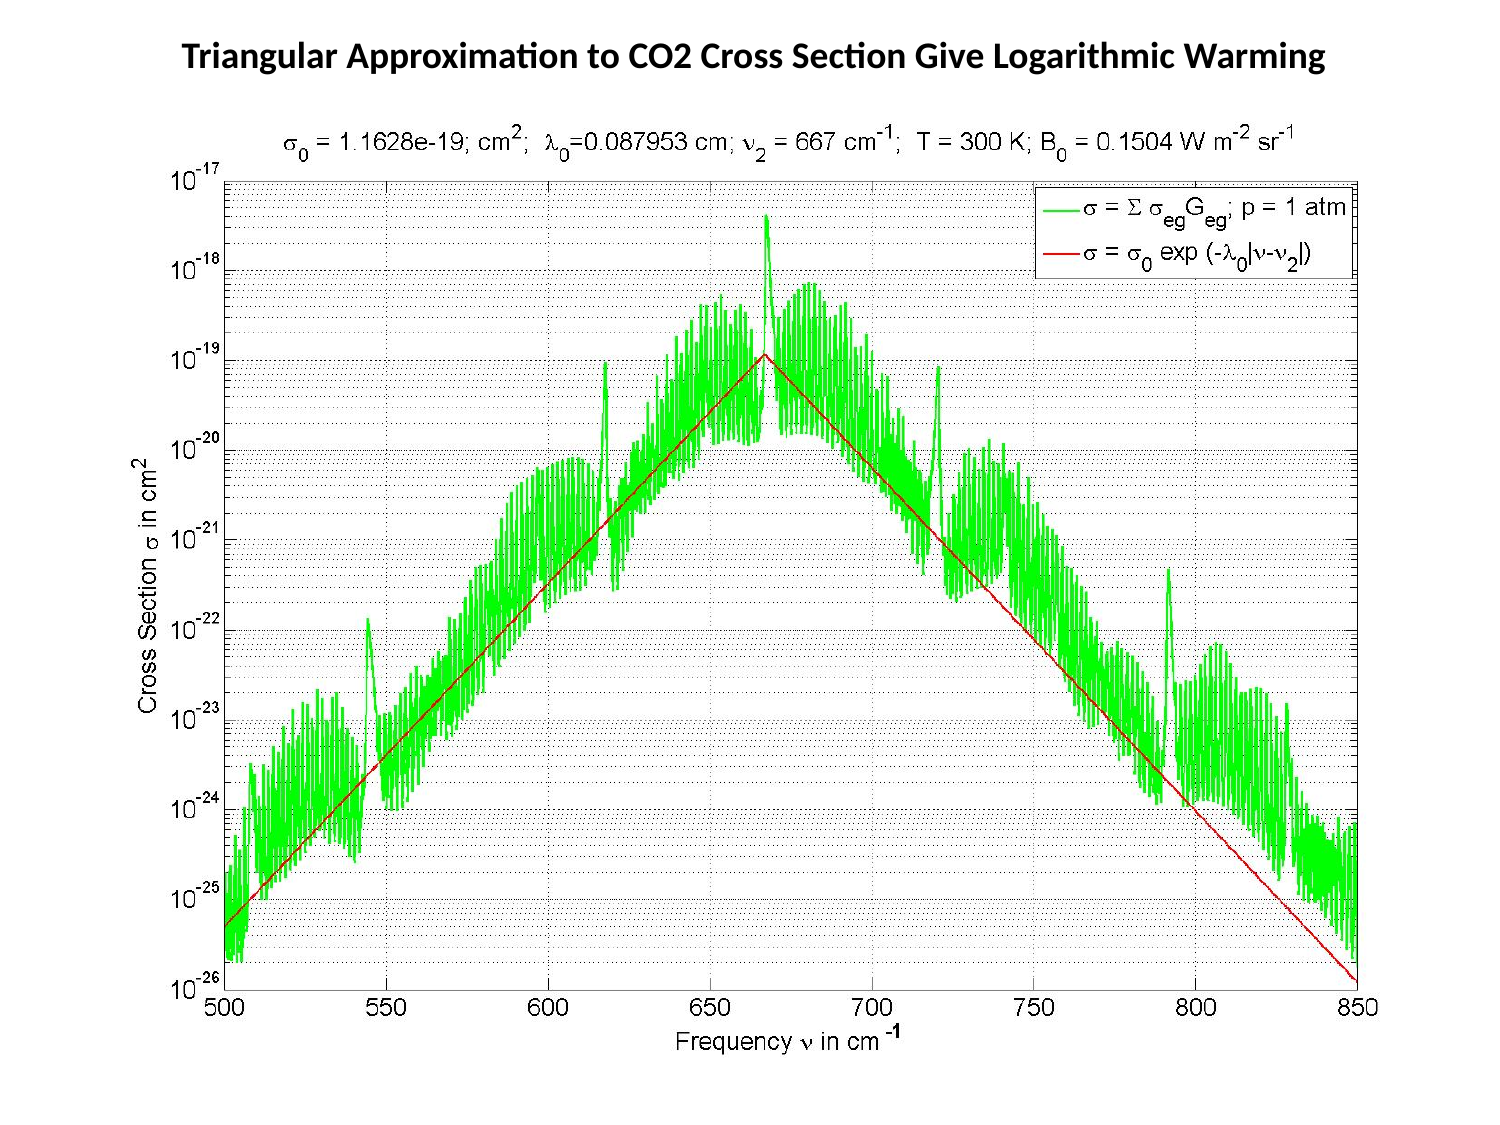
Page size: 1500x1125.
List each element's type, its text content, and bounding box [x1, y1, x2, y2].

text_box Triangular Approximation to CO2 Cross Section Give Logarithmic Warming [166, 23, 1342, 84]
picture [33, 106, 1497, 1099]
